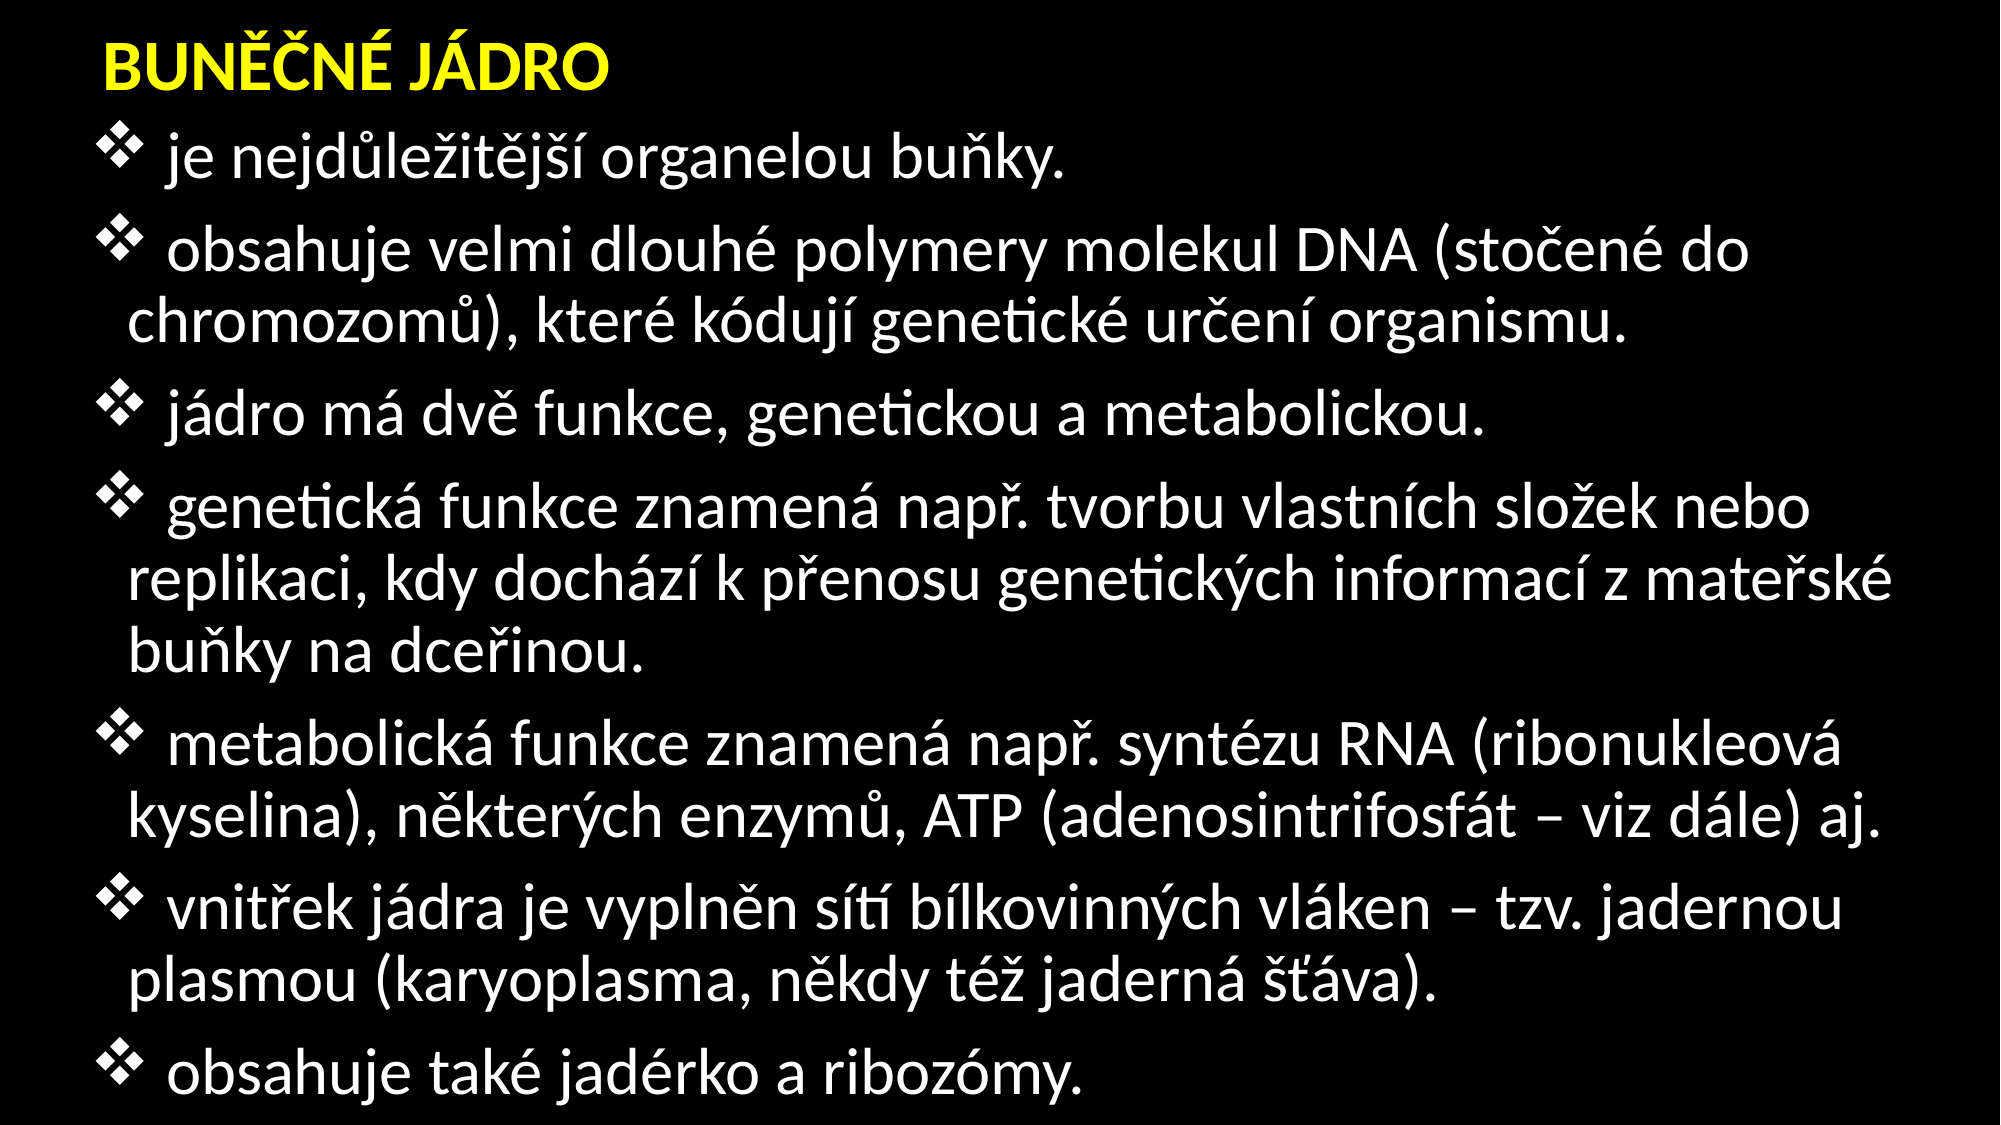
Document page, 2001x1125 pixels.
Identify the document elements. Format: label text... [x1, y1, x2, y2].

list je nejdůležitější organelou buňky. obsahuje velmi dlouhé polymery molekul DNA (stočené do chromozomů), které kódují genetické určení organismu. jádro má dvě funkce, genetickou a metabolickou. genetická funkce znamená např. tvorbu vlastních složek nebo replikaci, kdy dochází k přenosu genetických informací z mateřské buňky na dceřinou. metabolická funkce znamená např. syntézu RNA (ribonukleová kyselina), některých enzymů, ATP (adenosintrifosfát – viz dále) aj. vnitřek jádra je vyplněn sítí bílkovinných vláken – tzv. jadernou plasmou (karyoplasma, někdy též jaderná šťáva). obsahuje také jadérko a ribozómy. [75, 113, 1927, 1086]
title BUNĚČNÉ JÁDRO [87, 19, 1863, 113]
